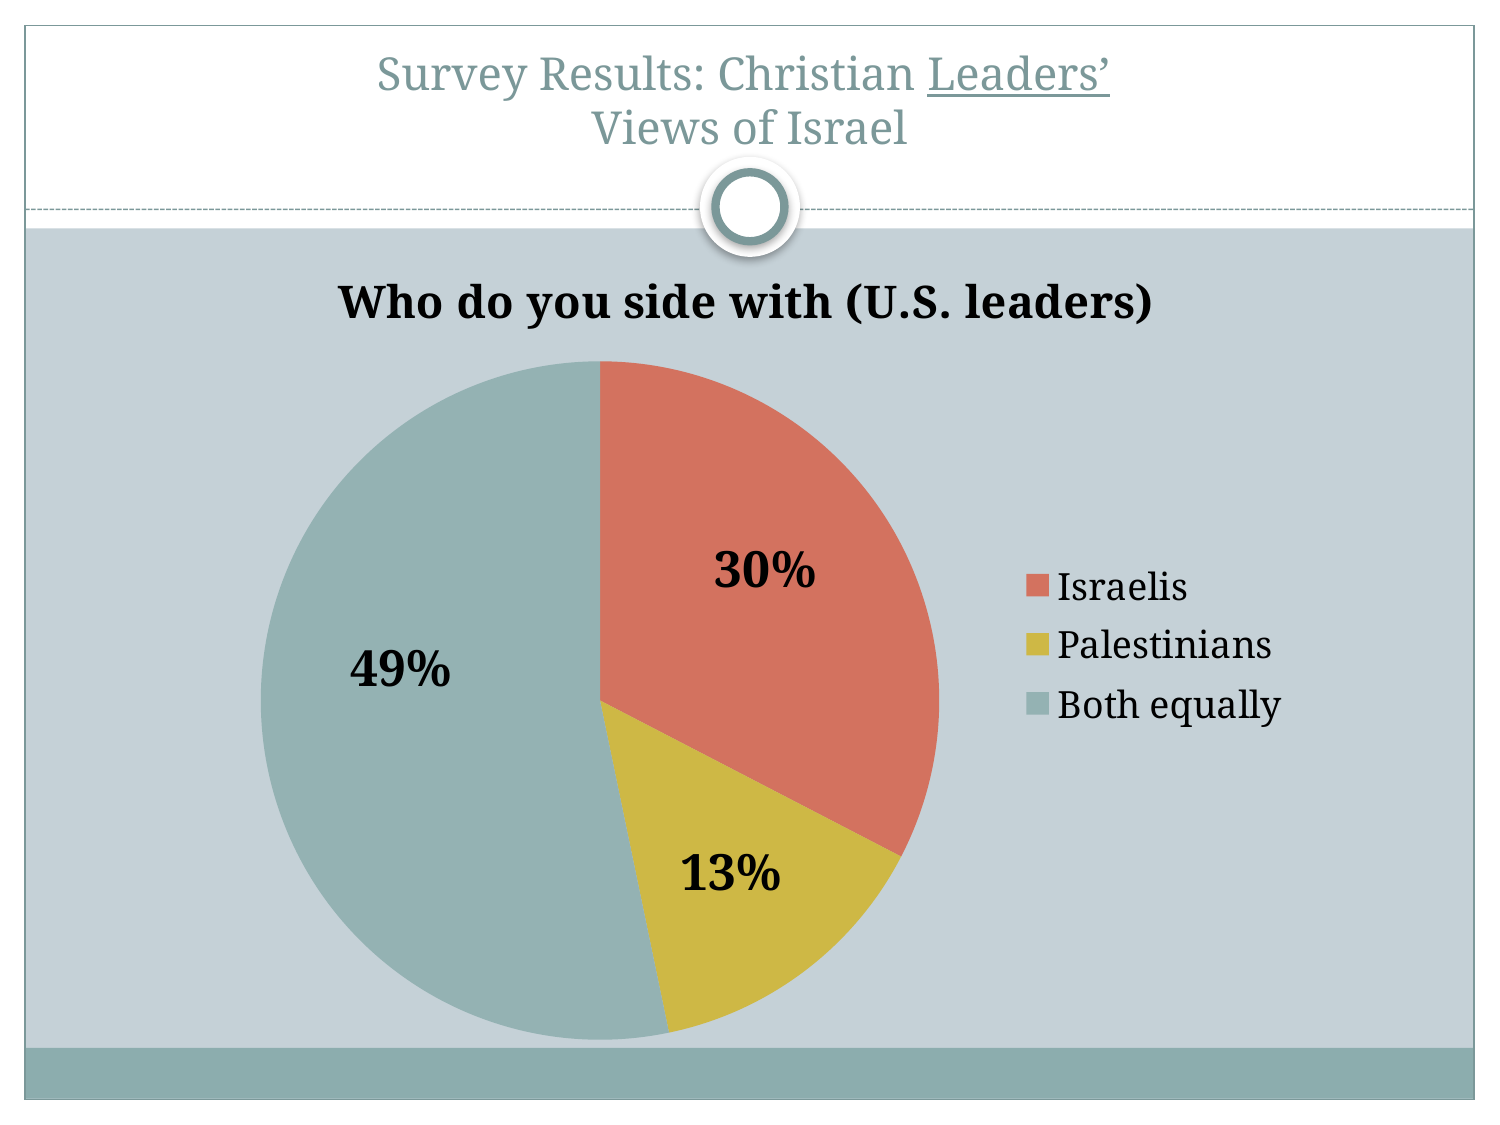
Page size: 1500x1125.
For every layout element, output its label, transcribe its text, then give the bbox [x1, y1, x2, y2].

chart [185, 232, 1308, 1057]
title Survey Results: Christian Leaders’ Views of Israel [49, 37, 1450, 162]
